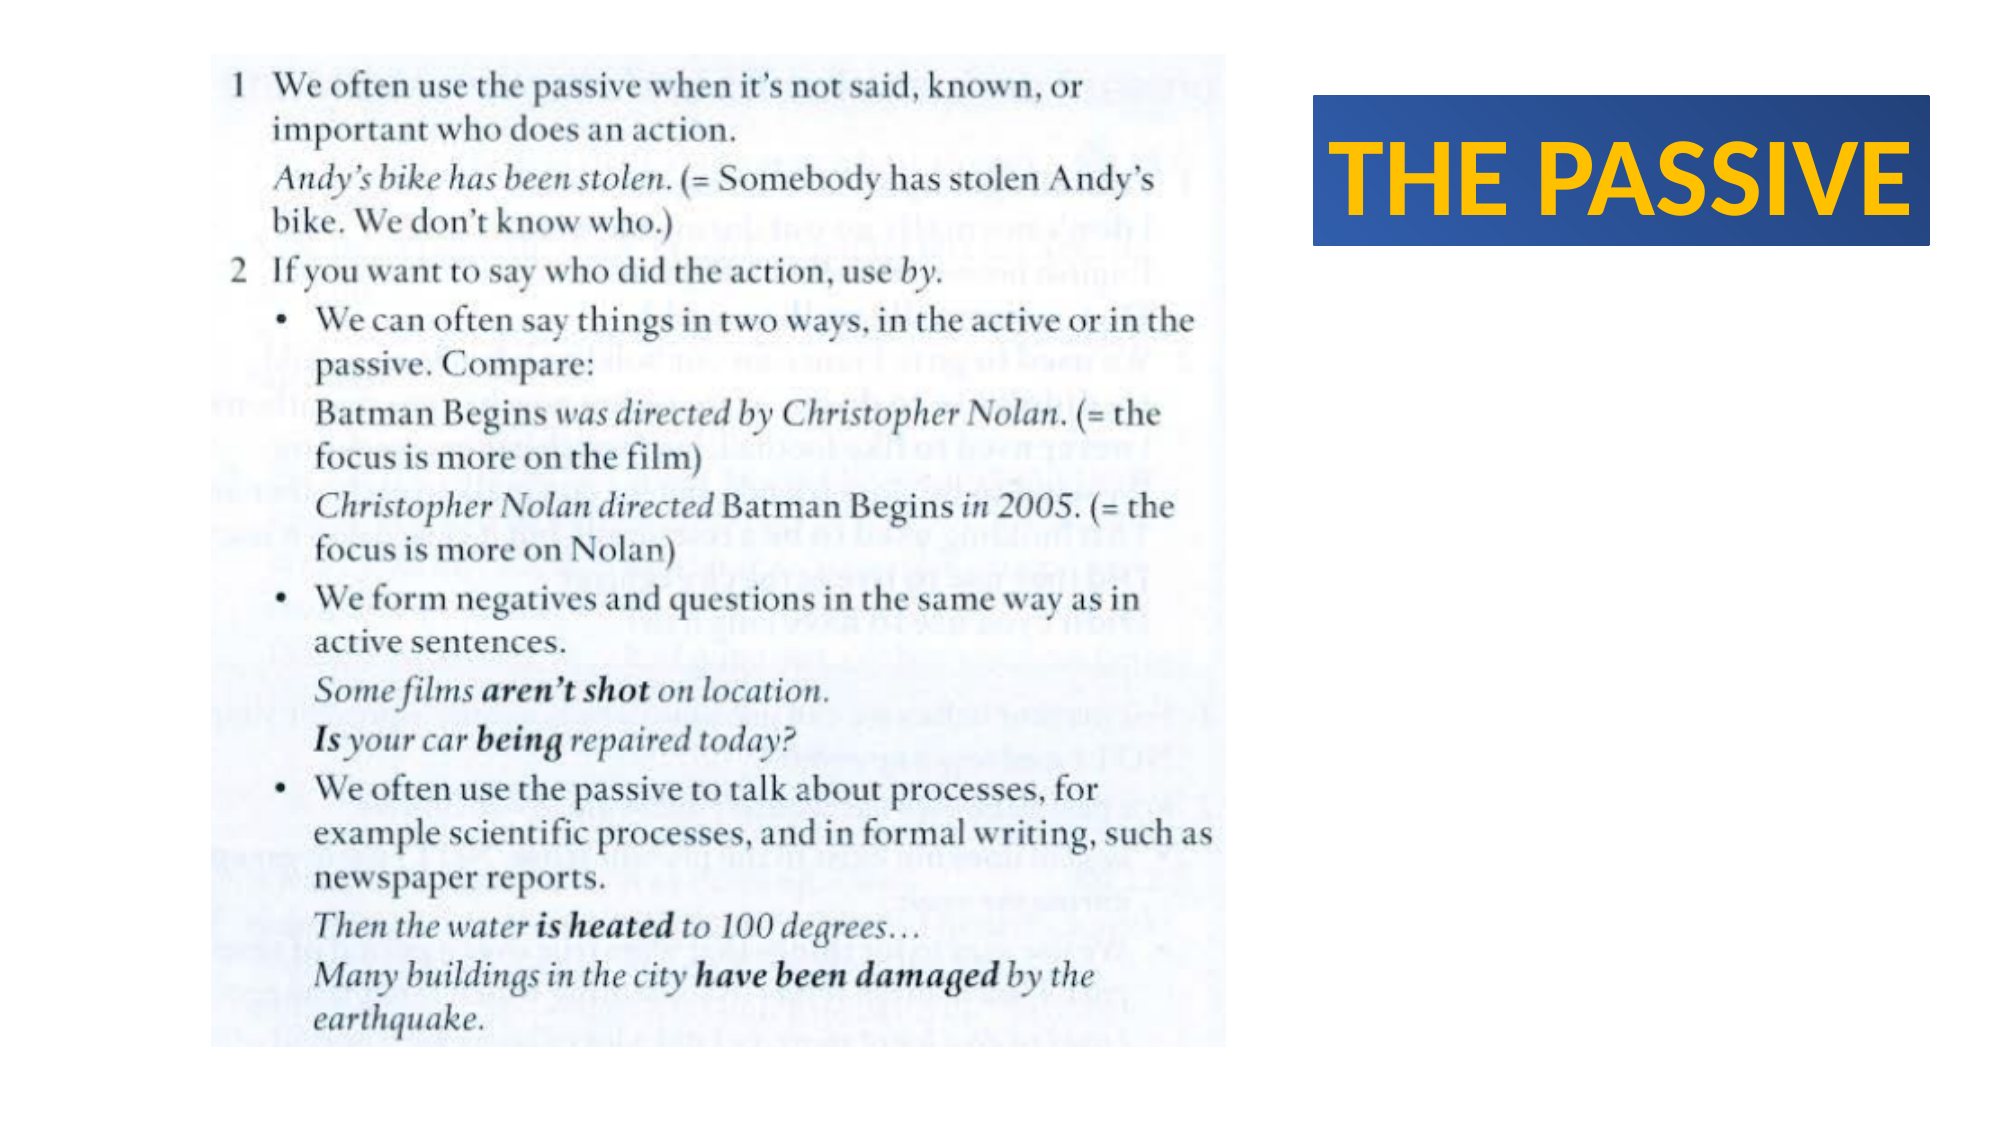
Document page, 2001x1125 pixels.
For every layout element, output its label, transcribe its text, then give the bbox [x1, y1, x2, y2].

text_box The passive [1313, 95, 1930, 246]
picture [211, 54, 1226, 1047]
